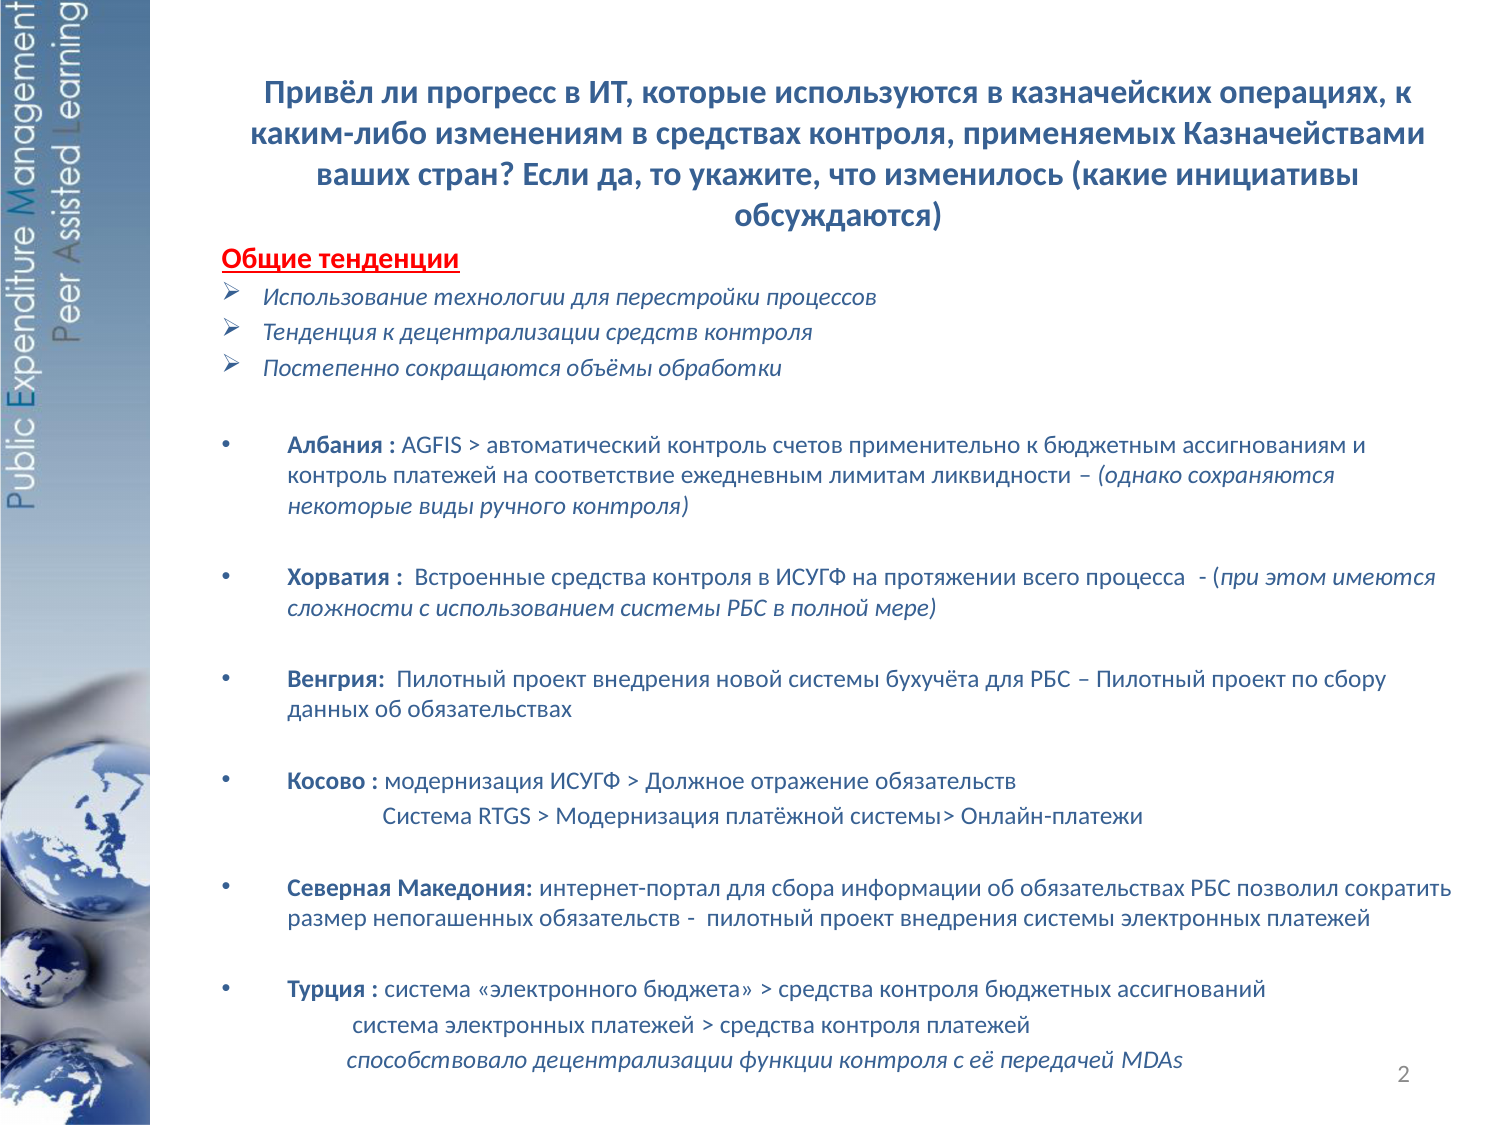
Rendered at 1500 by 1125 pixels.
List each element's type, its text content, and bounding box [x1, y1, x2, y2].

picture [0, 487, 638, 638]
subtitle Привёл ли прогресс в ИТ, которые используются в казначейских операциях, к каким-либо изменениям в средствах контроля, применяемых Казначействами ваших стран? Если да, то укажите, что изменилось (какие инициативы обсуждаются) Общие тенденции Использование технологии для перестройки процессов Тенденция к децентрализации средств контроля Постепенно сокращаются объёмы обработки Aлбания : AGFIS > автоматический контроль счетов применительно к бюджетным ассигнованиям и контроль платежей на соответствие ежедневным лимитам ликвидности – (однако сохраняются некоторые виды ручного контроля) Хорватия : Встроенные средства контроля в ИСУГФ на протяжении всего процесса - (при этом имеются сложности с использованием системы РБС в полной мере) Венгрия: Пилотный проект внедрения новой системы бухучёта для РБС – Пилотный проект по сбору данных об обязательствах Косово : модернизация ИСУГФ > Должное отражение обязательств Система RTGS > Модернизация платёжной системы> Онлайн-платежи Северная Македония: интернет-портал для сбора информации об обязательствах РБС позволил сократить размер непогашенных обязательств - пилотный проект внедрения системы электронных платежей Турция : система «электронного бюджета» > средства контроля бюджетных ассигнований система электронных платежей > средства контроля платежей способствовало децентрализации функции контроля с её передачей MDAs [206, 62, 1471, 1103]
slide_number 2 [1074, 1042, 1425, 1103]
